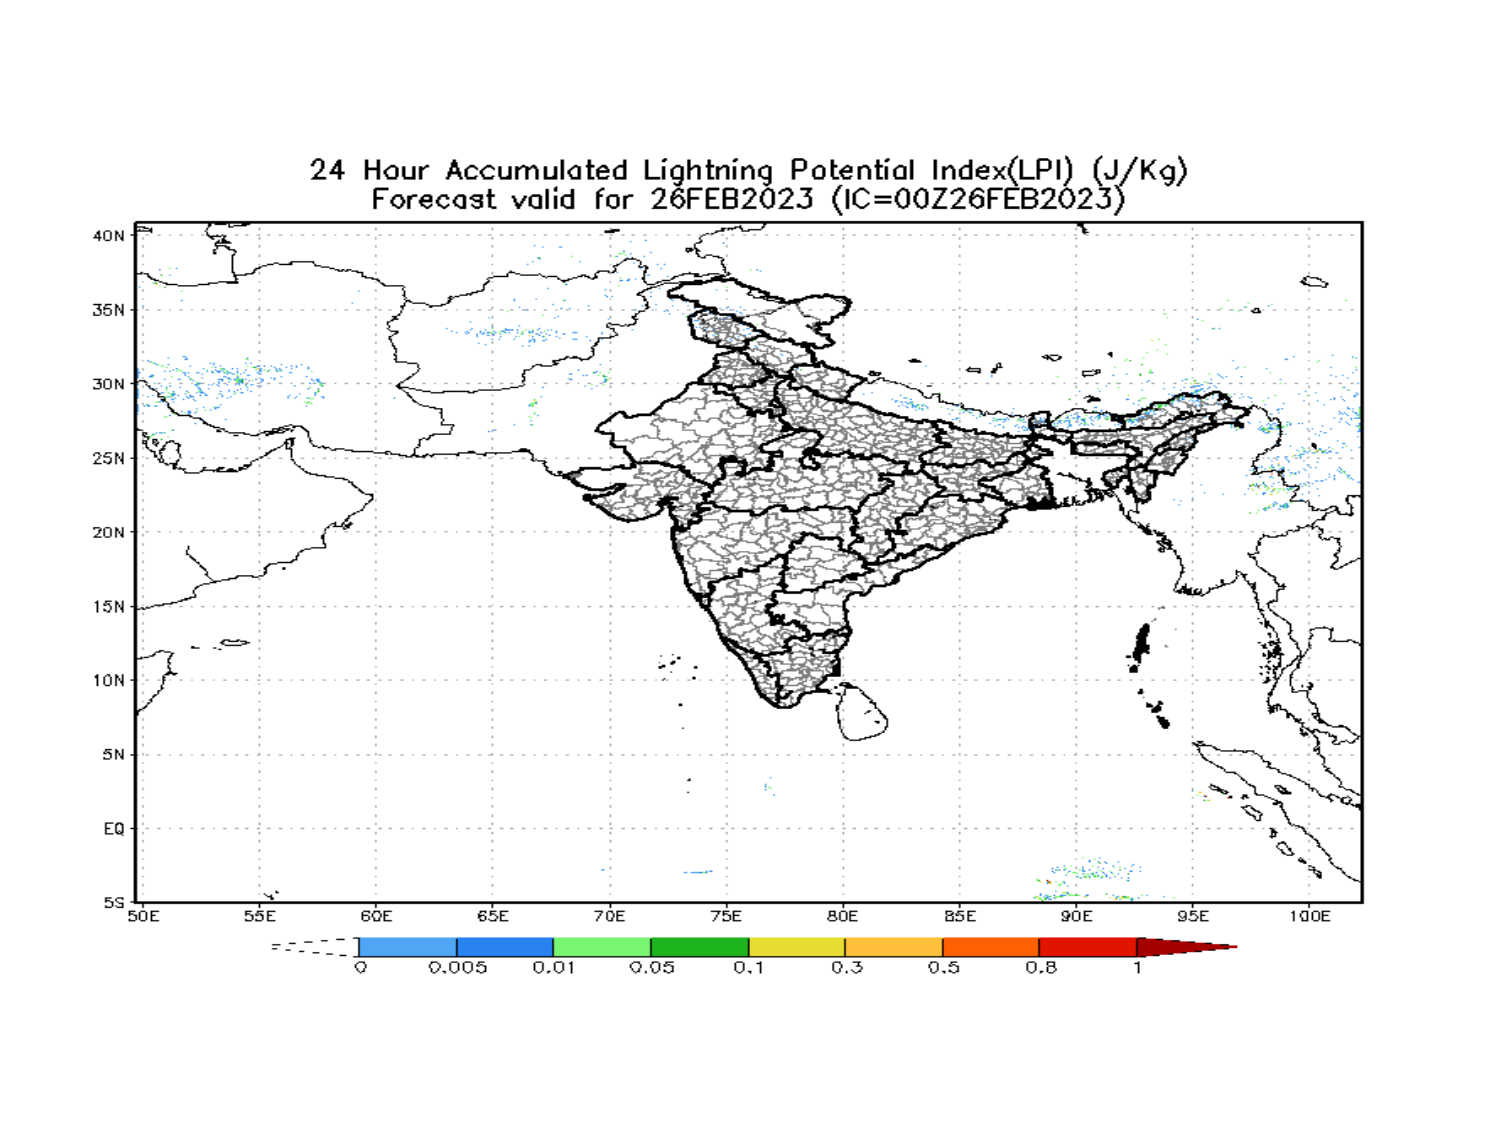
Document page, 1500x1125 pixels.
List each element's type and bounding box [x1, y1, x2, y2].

picture [74, 149, 1426, 976]
